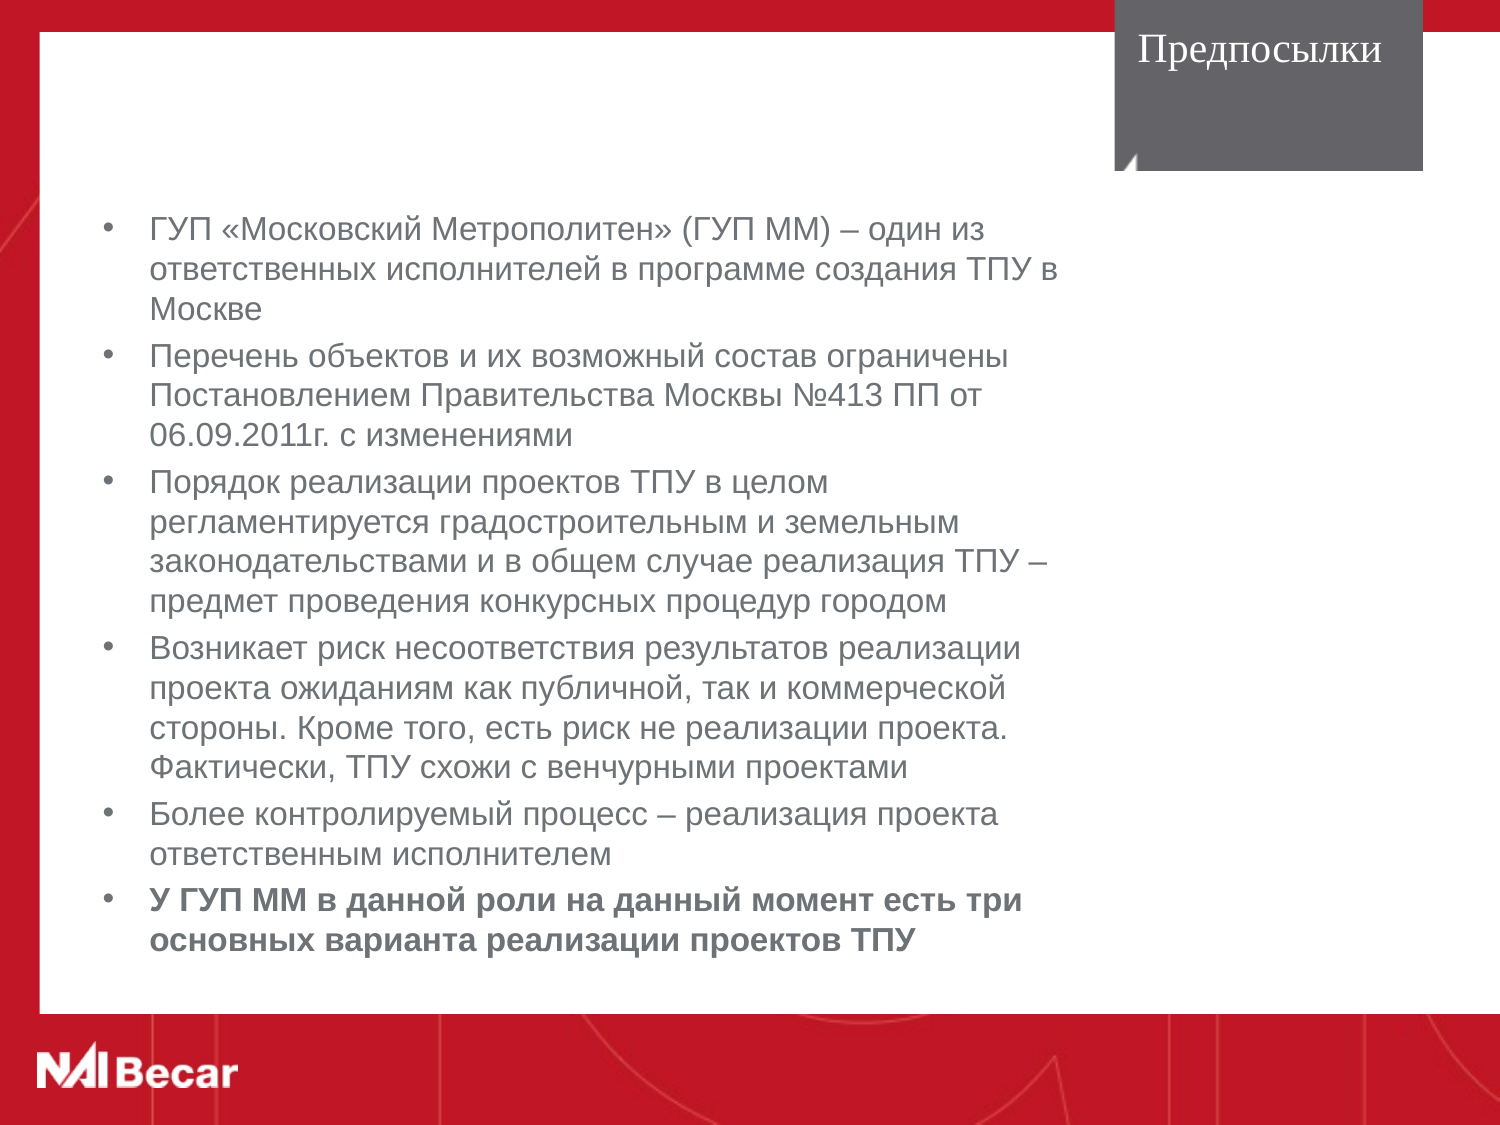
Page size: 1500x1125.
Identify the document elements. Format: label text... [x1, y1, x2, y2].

list ГУП «Московский Метрополитен» (ГУП ММ) – один из ответственных исполнителей в программе создания ТПУ в Москве Перечень объектов и их возможный состав ограничены Постановлением Правительства Москвы №413 ПП от 06.09.2011г. с изменениями Порядок реализации проектов ТПУ в целом регламентируется градостроительным и земельным законодательствами и в общем случае реализация ТПУ – предмет проведения конкурсных процедур городом Возникает риск несоответствия результатов реализации проекта ожиданиям как публичной, так и коммерческой стороны. Кроме того, есть риск не реализации проекта. Фактически, ТПУ схожи с венчурными проектами Более контролируемый процесс – реализация проекта ответственным исполнителем У ГУП ММ в данной роли на данный момент есть три основных варианта реализации проектов ТПУ [87, 200, 1100, 967]
picture [1423, 0, 1500, 32]
picture [0, 0, 1500, 1125]
title Предпосылки [1137, 20, 1425, 71]
